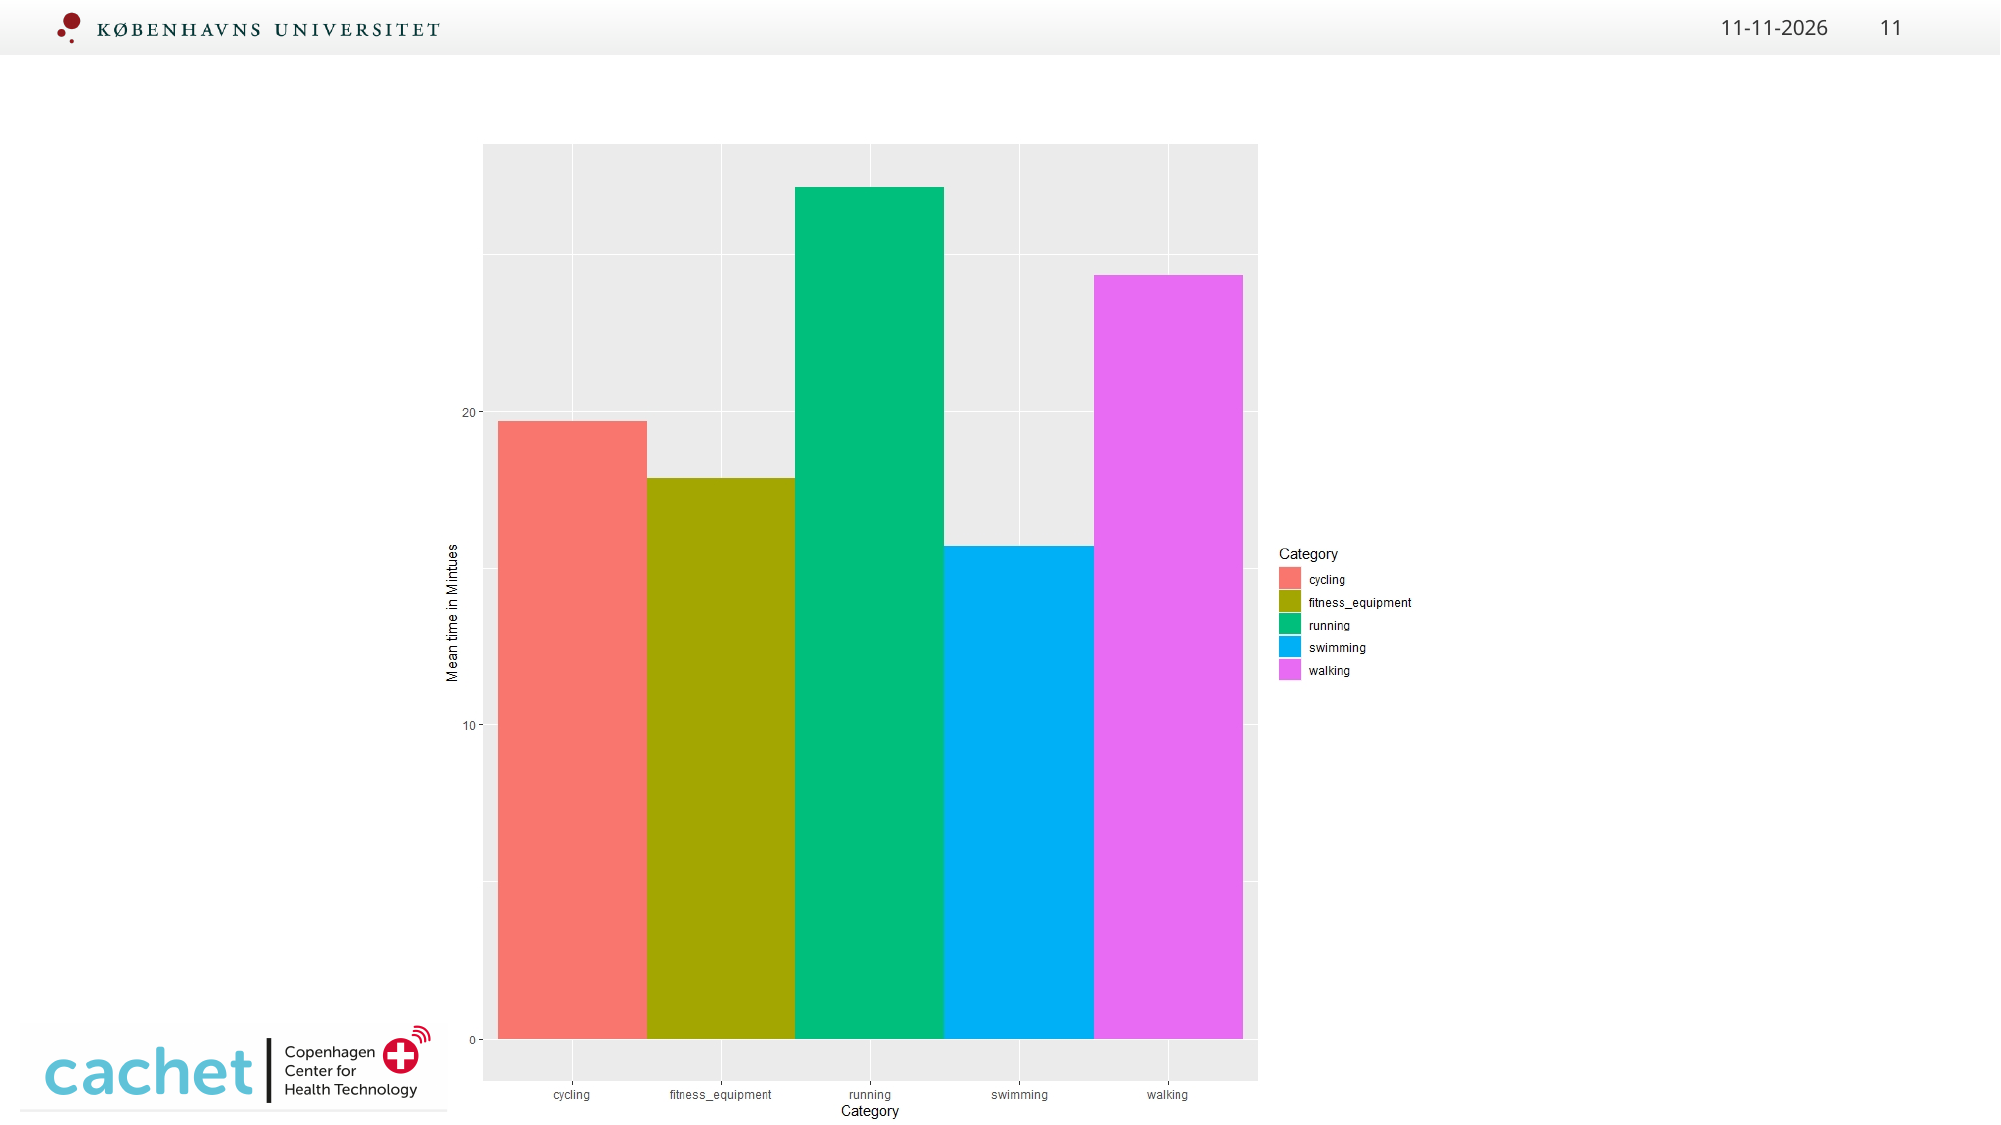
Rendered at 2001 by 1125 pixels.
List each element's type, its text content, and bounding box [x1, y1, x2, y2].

picture [91, 15, 476, 42]
picture [20, 137, 1425, 1125]
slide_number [1694, 14, 1829, 43]
slide_number 11 [1840, 14, 1904, 43]
